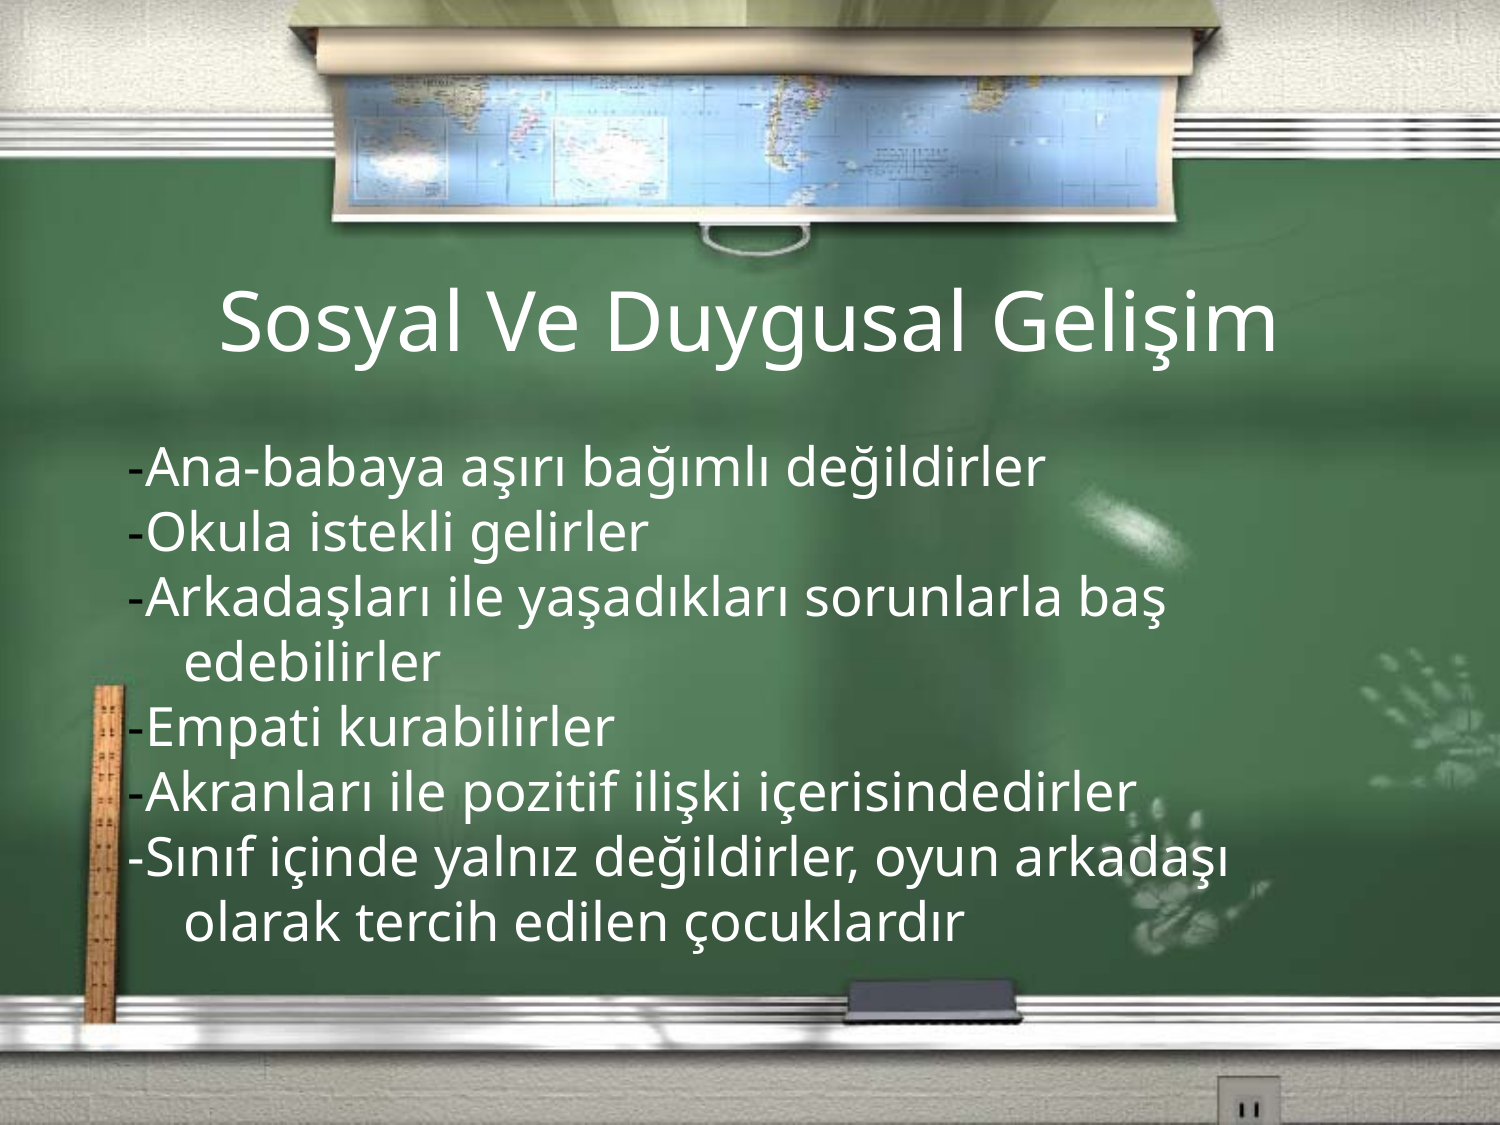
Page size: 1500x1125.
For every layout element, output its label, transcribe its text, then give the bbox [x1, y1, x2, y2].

picture [0, 0, 1500, 1125]
list -Ana-babaya aşırı bağımlı değildirler -Okula istekli gelirler -Arkadaşları ile yaşadıkları sorunlarla baş edebilirler -Empati kurabilirler -Akranları ile pozitif ilişki içerisindedirler -Sınıf içinde yalnız değildirler, oyun arkadaşı olarak tercih edilen çocuklardır [112, 424, 1388, 1000]
title Sosyal Ve Duygusal Gelişim [112, 210, 1388, 424]
